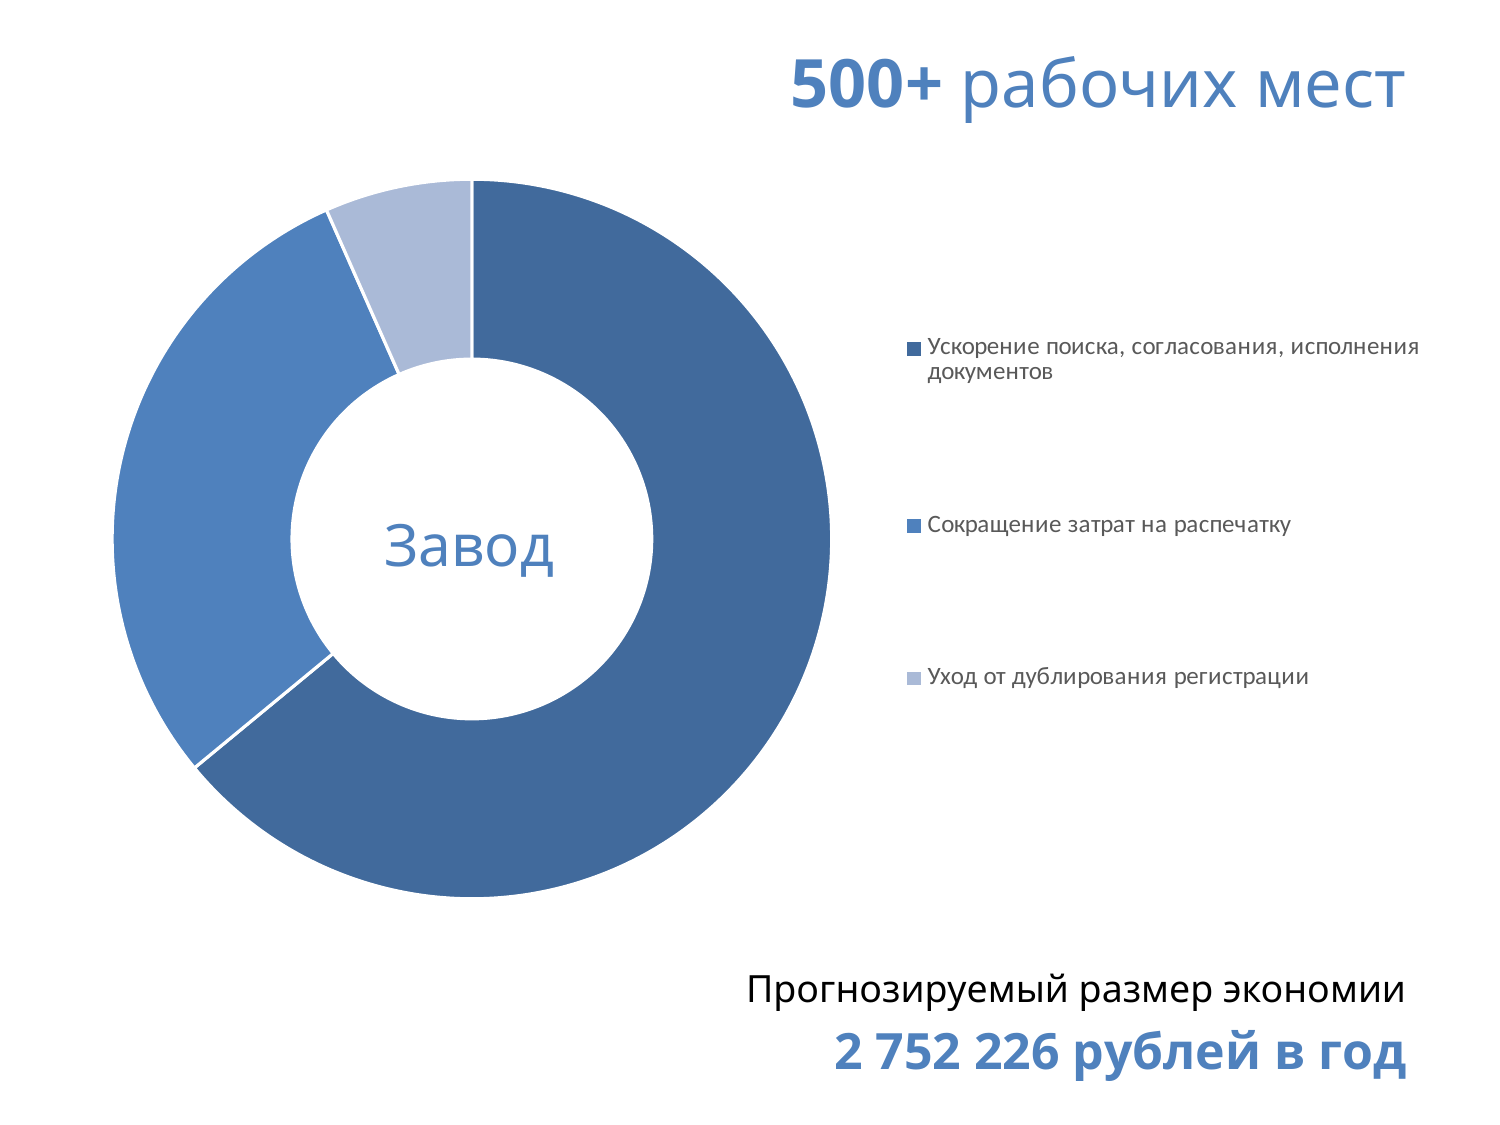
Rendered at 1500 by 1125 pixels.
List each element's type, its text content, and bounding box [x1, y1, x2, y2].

chart [0, 0, 1478, 996]
list Прогнозируемый размер экономии 2 752 226 рублей в год [71, 1003, 1422, 1074]
